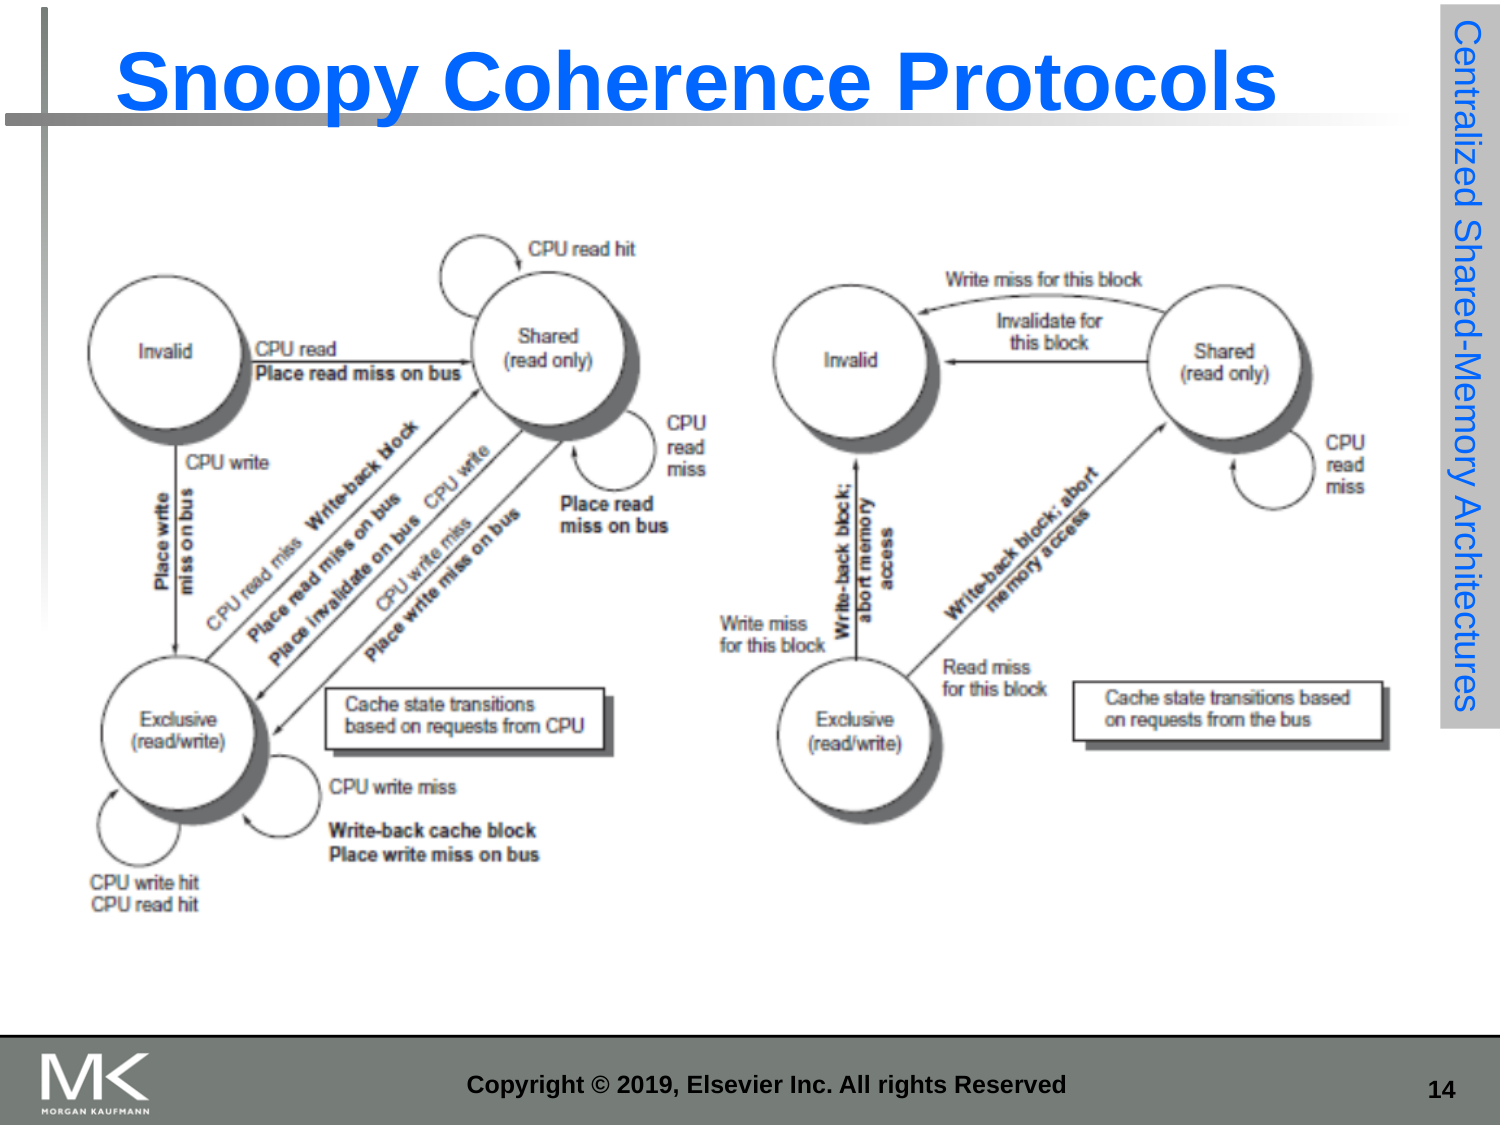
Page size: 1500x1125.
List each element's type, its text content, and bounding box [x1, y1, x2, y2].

footer Copyright © 2019, Elsevier Inc. All rights Reserved [170, 1046, 1365, 1106]
text_box Centralized Shared-Memory Architectures [1440, 4, 1500, 729]
picture [29, 1046, 160, 1123]
picture [52, 219, 1412, 933]
title Snoopy Coherence Protocols [100, 18, 1440, 135]
